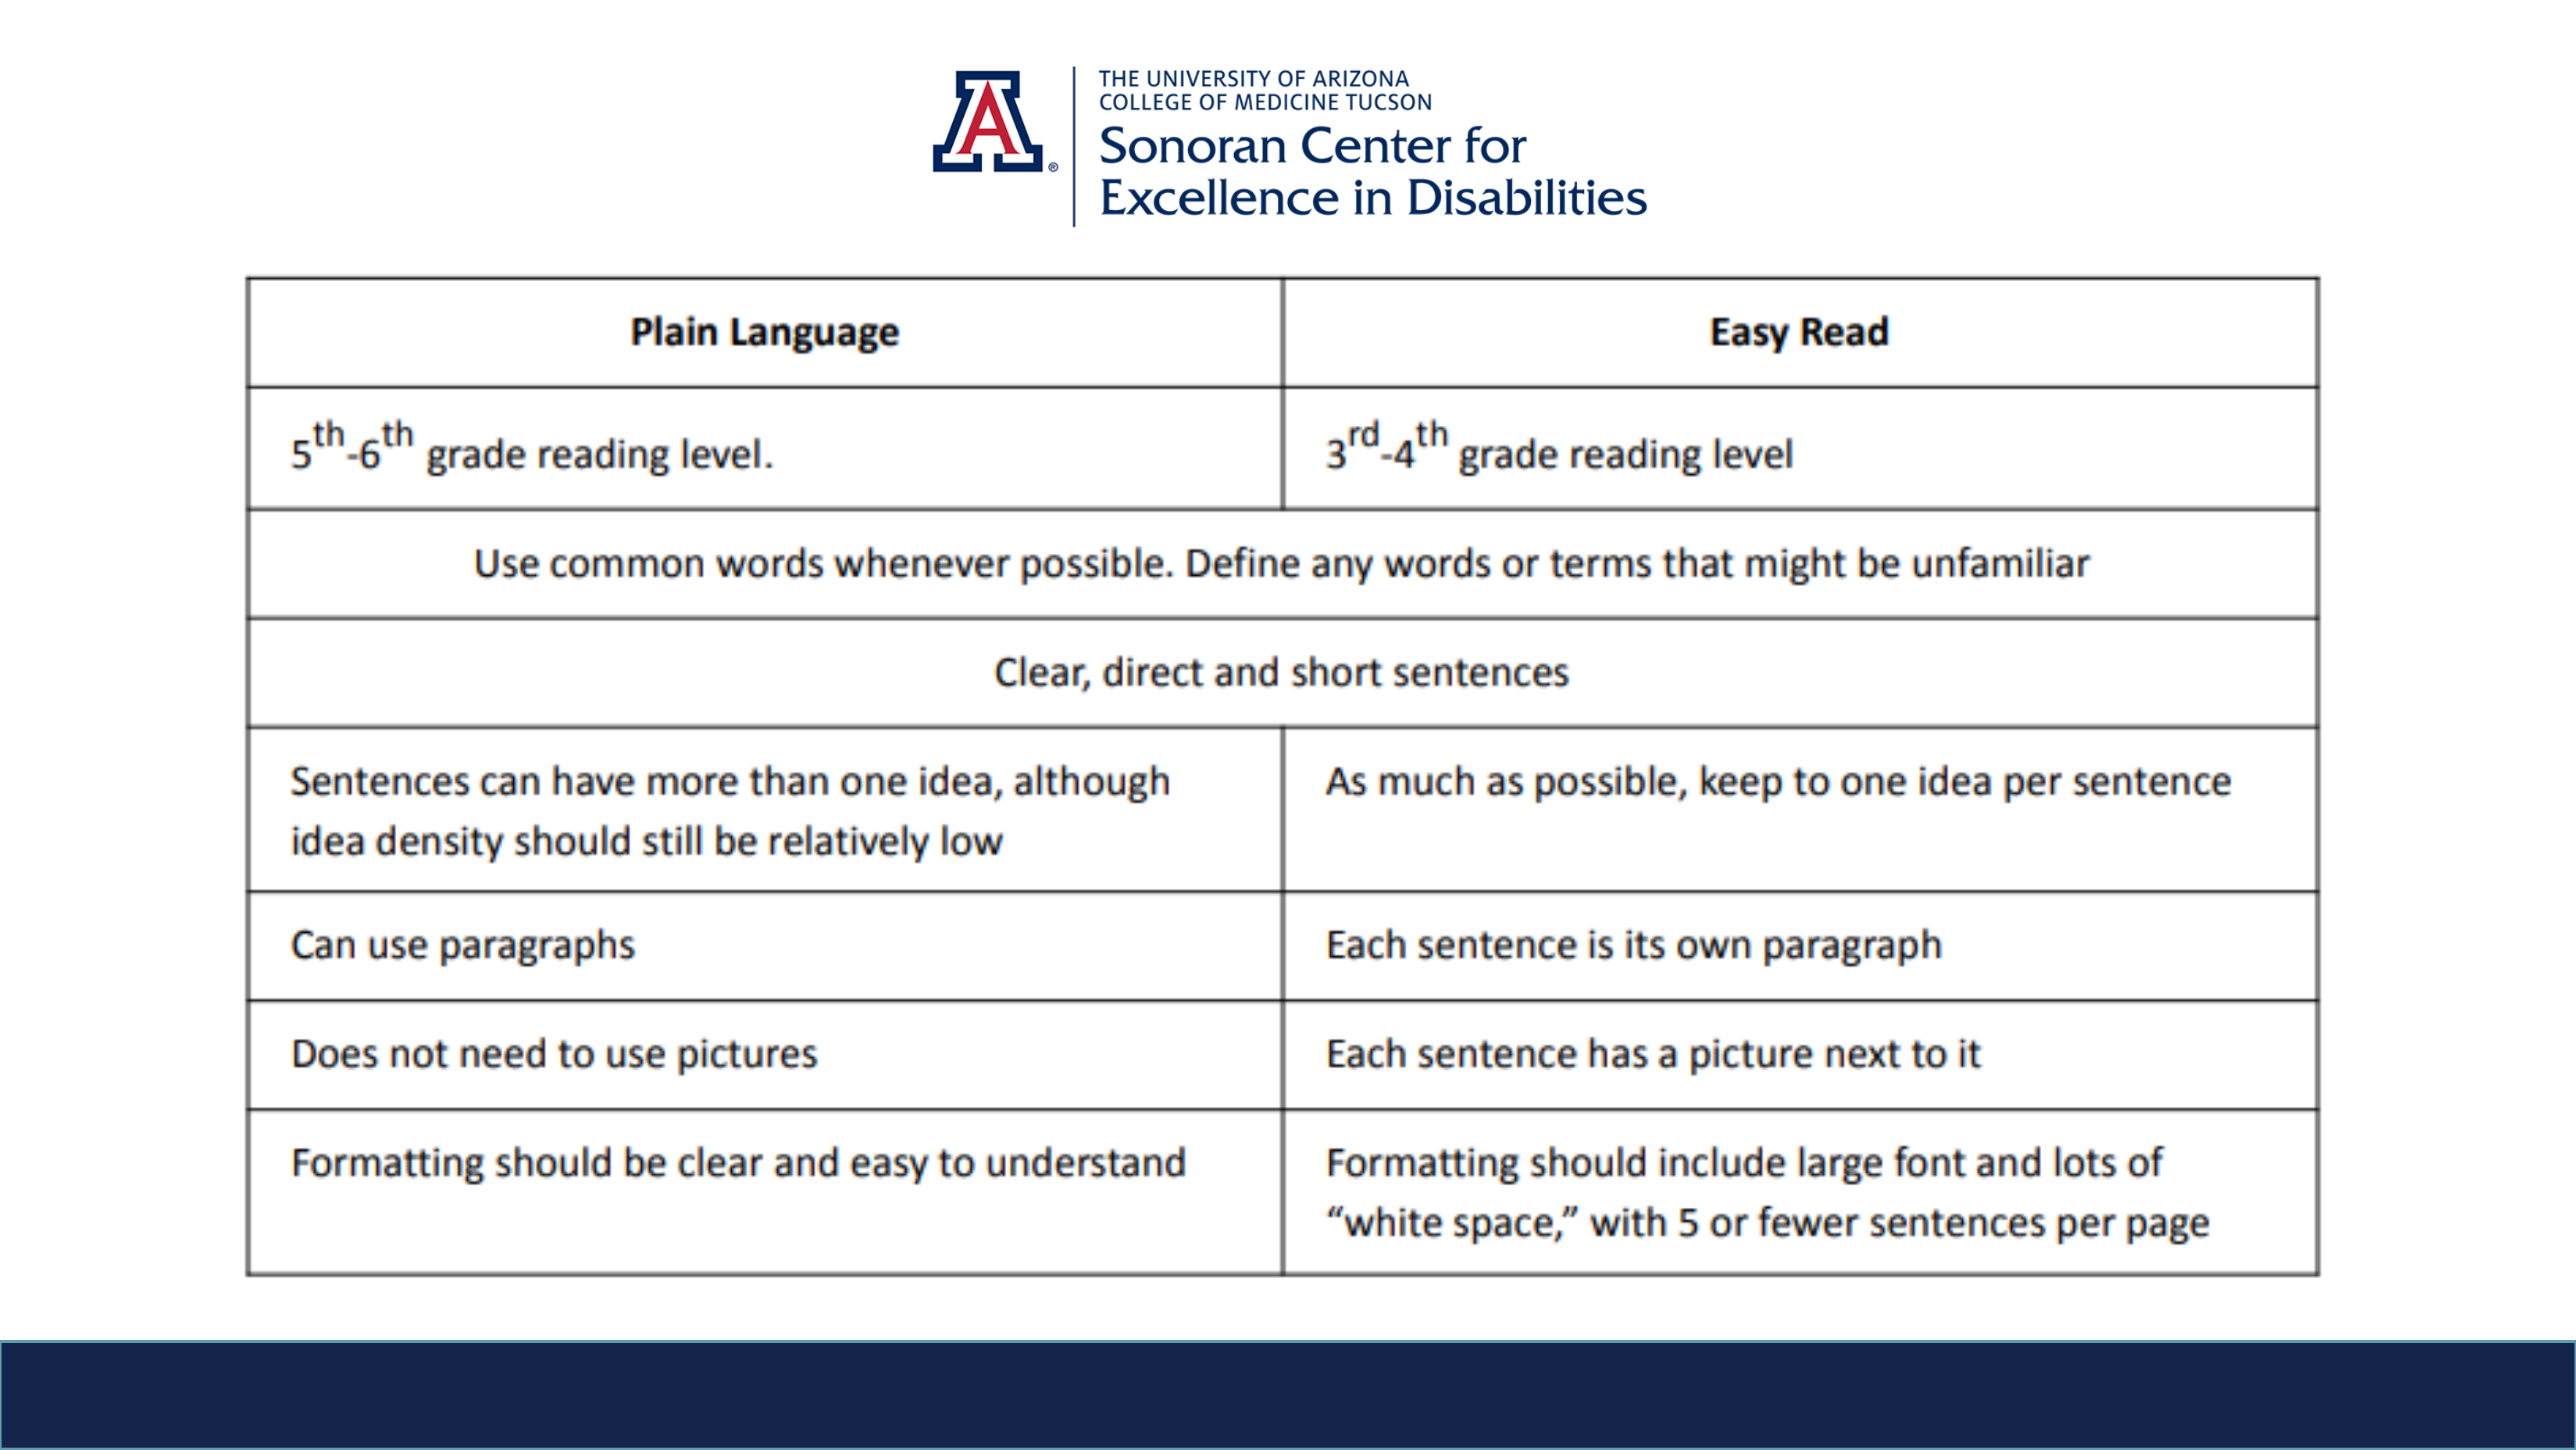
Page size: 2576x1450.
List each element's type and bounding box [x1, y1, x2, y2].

picture [222, 255, 2354, 1308]
picture [928, 66, 1648, 227]
